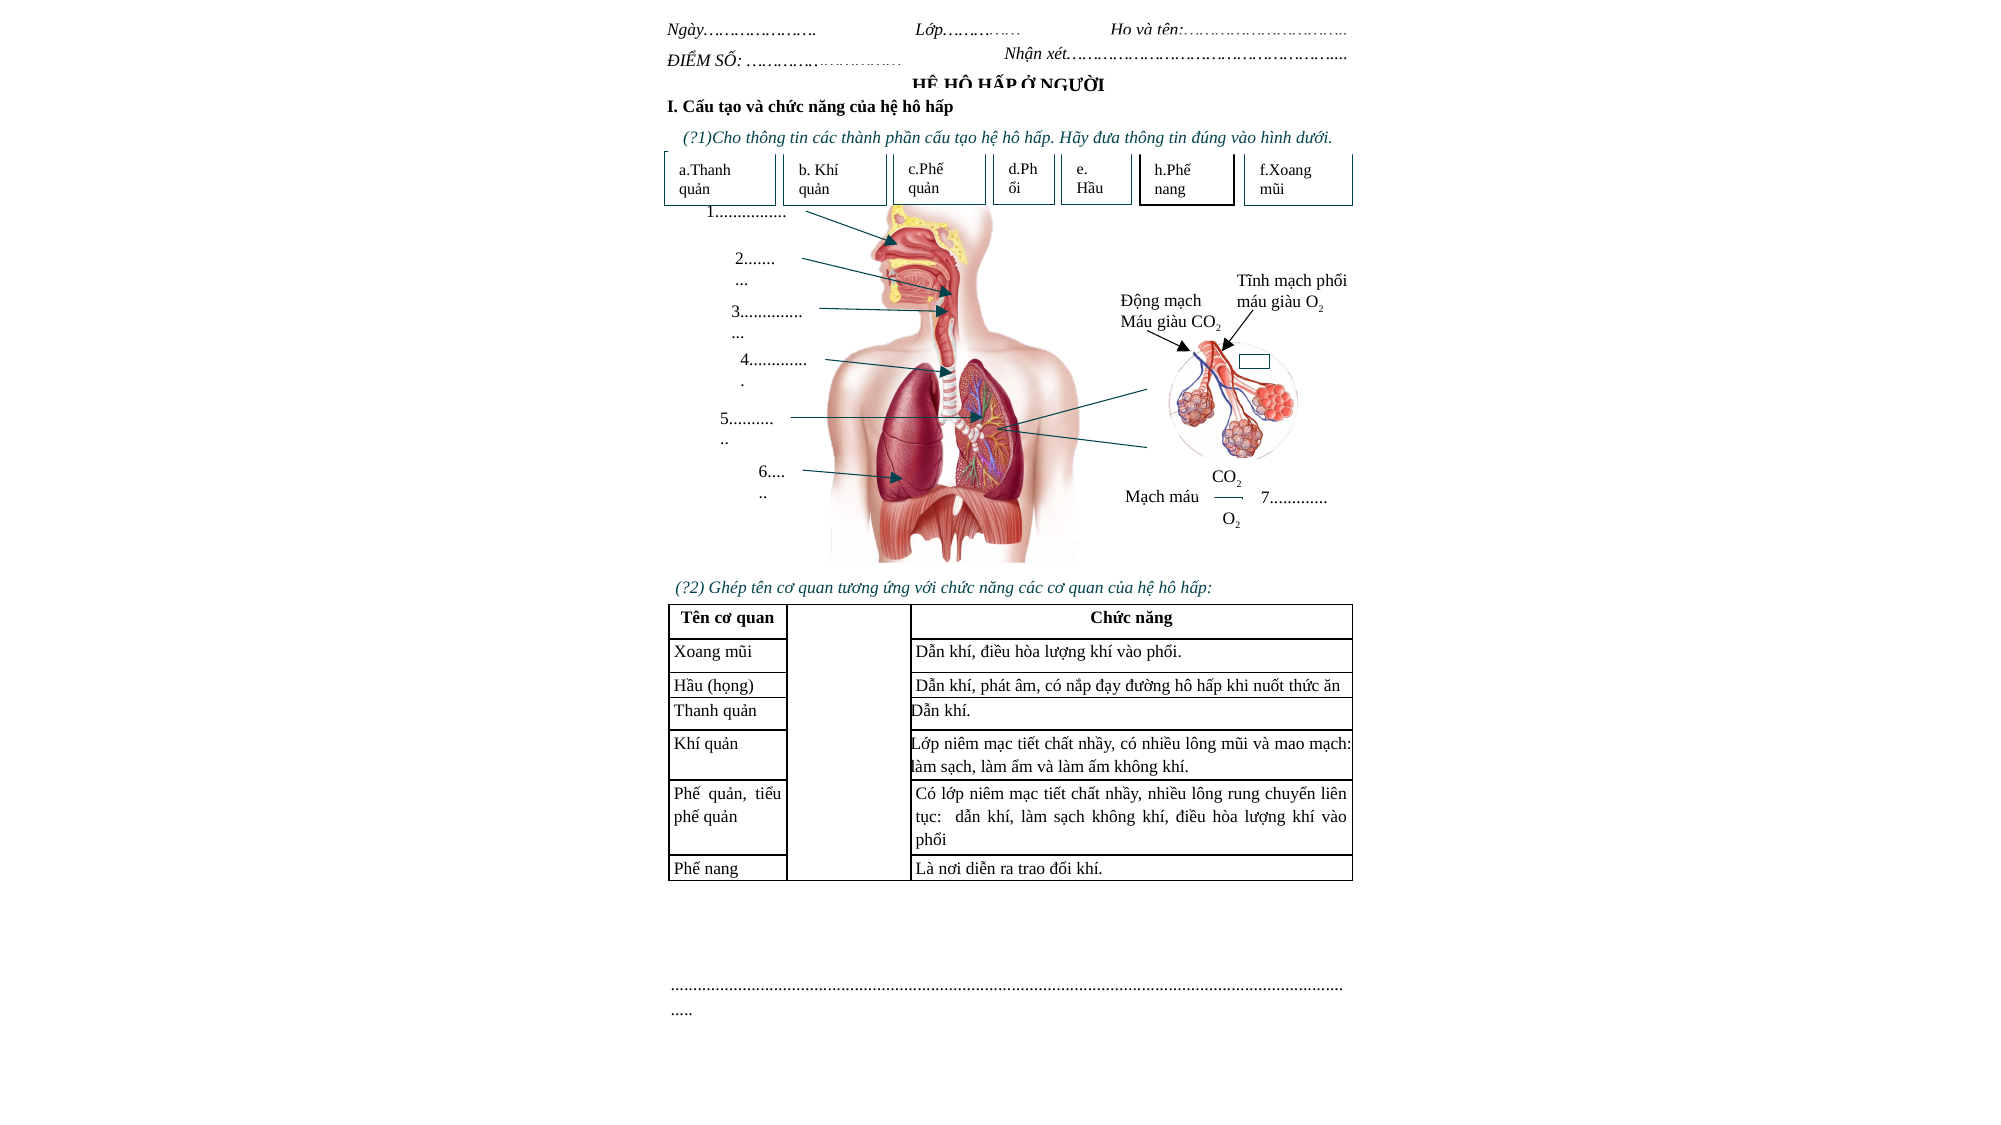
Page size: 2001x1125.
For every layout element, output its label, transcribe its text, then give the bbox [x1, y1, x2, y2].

text_box I. Cấu tạo và chức năng của hệ hô hấp [652, 88, 1064, 124]
table_header [788, 605, 910, 880]
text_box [664, 151, 1353, 206]
table_cell Thanh quản [670, 698, 786, 729]
text_box (?1)Cho thông tin các thành phần cấu tạo hệ hô hấp. Hãy đưa thông tin đúng vào hình dưới. [668, 118, 1381, 155]
table_cell Dẫn khí, điều hòa lượng khí vào phổi. [912, 640, 1352, 672]
table_cell Xoang mũi [670, 640, 786, 672]
table_cell Hầu (họng) [670, 673, 786, 697]
table_cell Khí quản [670, 731, 786, 779]
table_cell Phế quản, tiểu phế quản [670, 781, 786, 854]
table_cell Dẫn khí, phát âm, có nắp đạy đường hô hấp khi nuốt thức ăn [912, 673, 1352, 697]
table_cell Có lớp niêm mạc tiết chất nhầy, nhiều lông rung chuyển liên tục: dẫn khí, làm sạch không khí, điều hòa lượng khí vào phổi [912, 781, 1352, 854]
text_box HỆ HÔ HẤP Ở NGƯỜI [819, 79, 1198, 103]
table_cell Phế nang [670, 856, 786, 880]
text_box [691, 192, 1368, 563]
table_header Chức năng [912, 605, 1352, 638]
table_cell Lớp niêm mạc tiết chất nhầy, có nhiều lông mũi và mao mạch: làm sạch, làm ẩm và làm ấm không khí. [912, 731, 1352, 779]
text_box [652, 0, 1365, 79]
table_header Tên cơ quan [670, 605, 786, 638]
table_cell Dẫn khí. [912, 698, 1352, 729]
text_box ........................................................................................................................................................... [656, 961, 1361, 1052]
table_cell Là nơi diễn ra trao đổi khí. [912, 856, 1352, 880]
text_box (?2) Ghép tên cơ quan tương ứng với chức năng các cơ quan của hệ hô hấp: [660, 568, 1335, 604]
